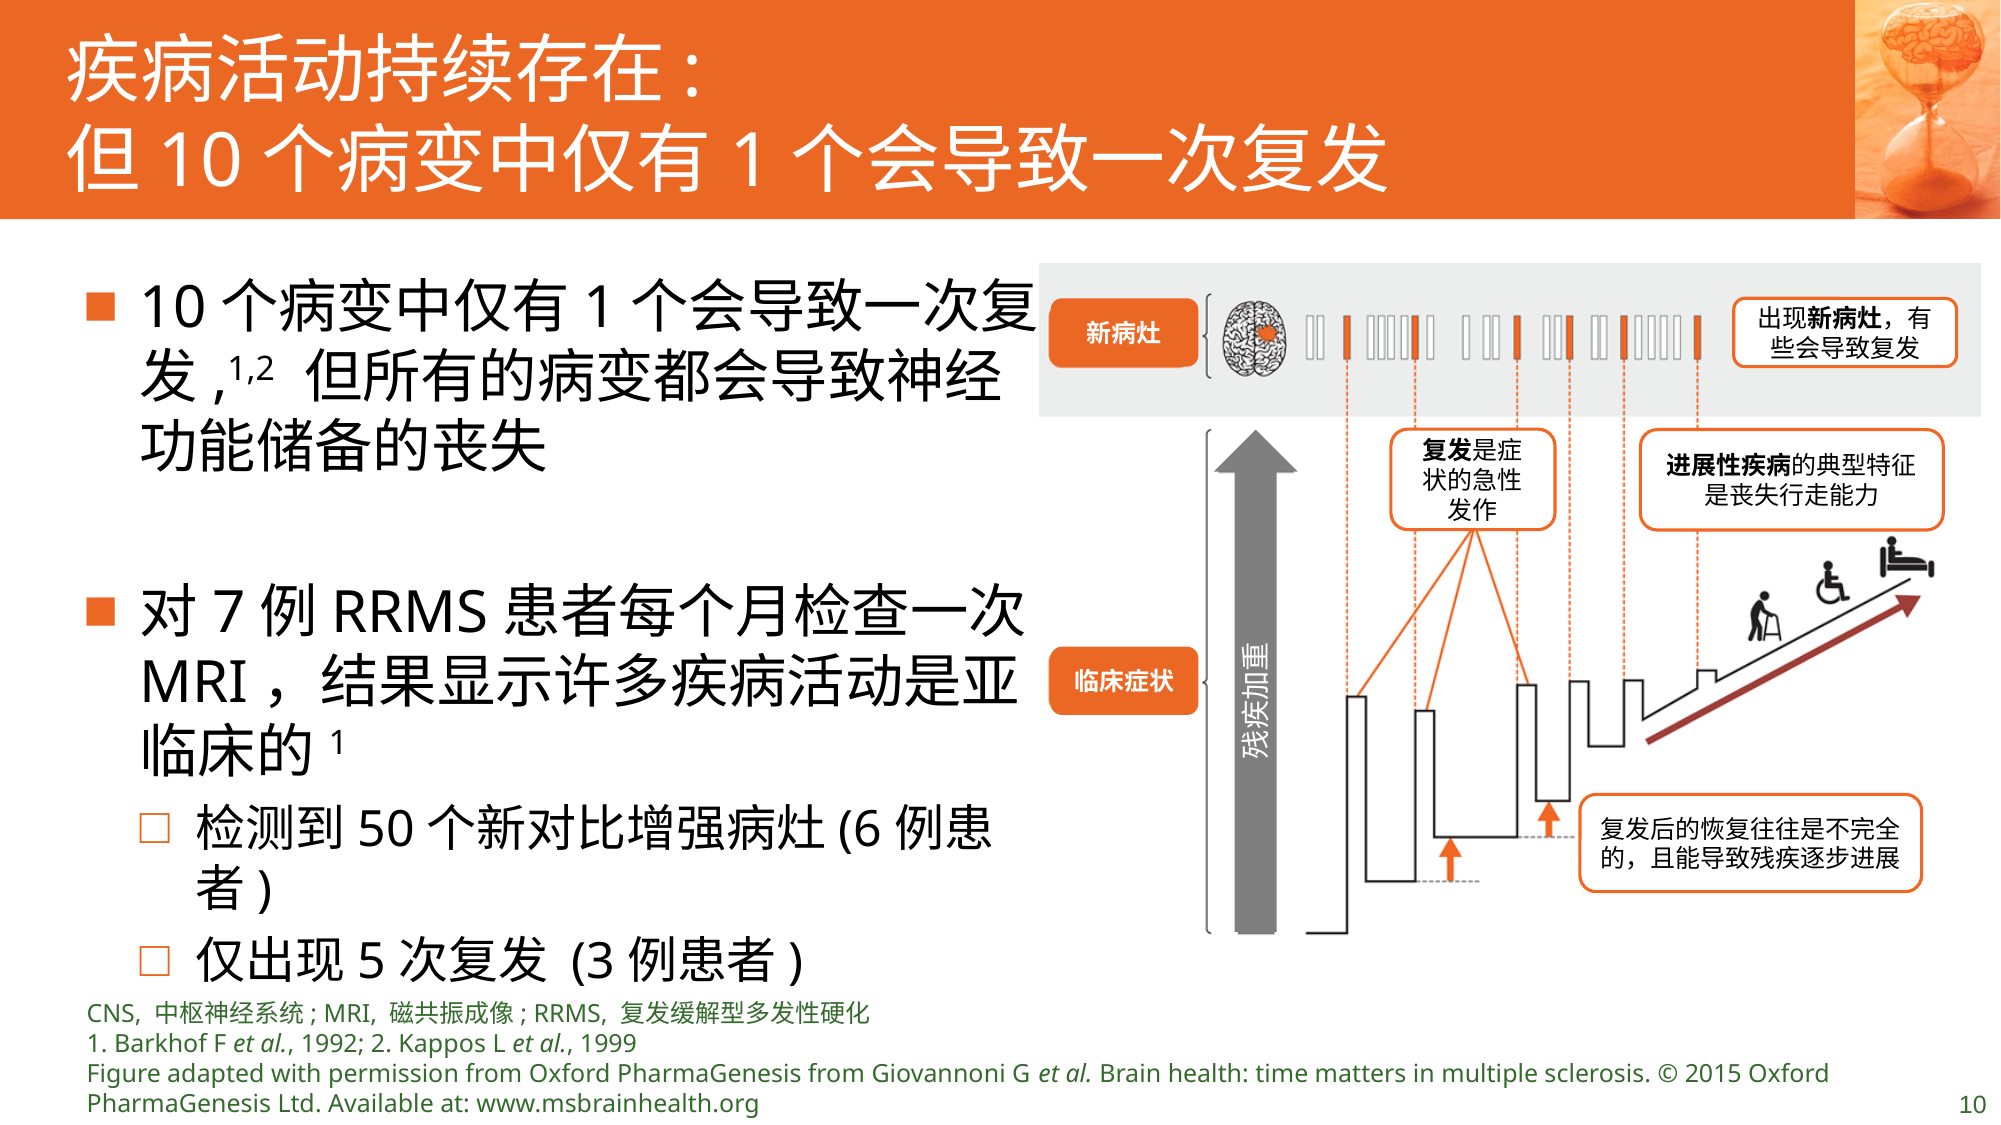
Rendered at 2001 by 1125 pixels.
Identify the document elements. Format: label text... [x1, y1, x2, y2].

picture [1038, 262, 1981, 941]
picture [1855, 0, 2001, 219]
title 疾病活动持续存在: 但10个病变中仅有1个会导致一次复发 [0, 0, 1855, 220]
list 10个病变中仅有1个会导致一次复发,1,2 但所有的病变都会导致神经功能储备的丧失 对7例RRMS患者每个月检查一次MRI，结果显示许多疾病活动是亚临床的1 检测到50个新对比增强病灶(6例患者) 仅出现5次复发 (3例患者) [83, 262, 1039, 1005]
list CNS, 中枢神经系统; MRI, 磁共振成像; RRMS, 复发缓解型多发性硬化 1. Barkhof F et al., 1992; 2. Kappos L et al., 1999 Figure adapted with permission from Oxford PharmaGenesis from Giovannoni G et al. Brain health: time matters in multiple sclerosis. © 2015 Oxford PharmaGenesis Ltd. Available at: www.msbrainhealth.org [86, 988, 1855, 1125]
